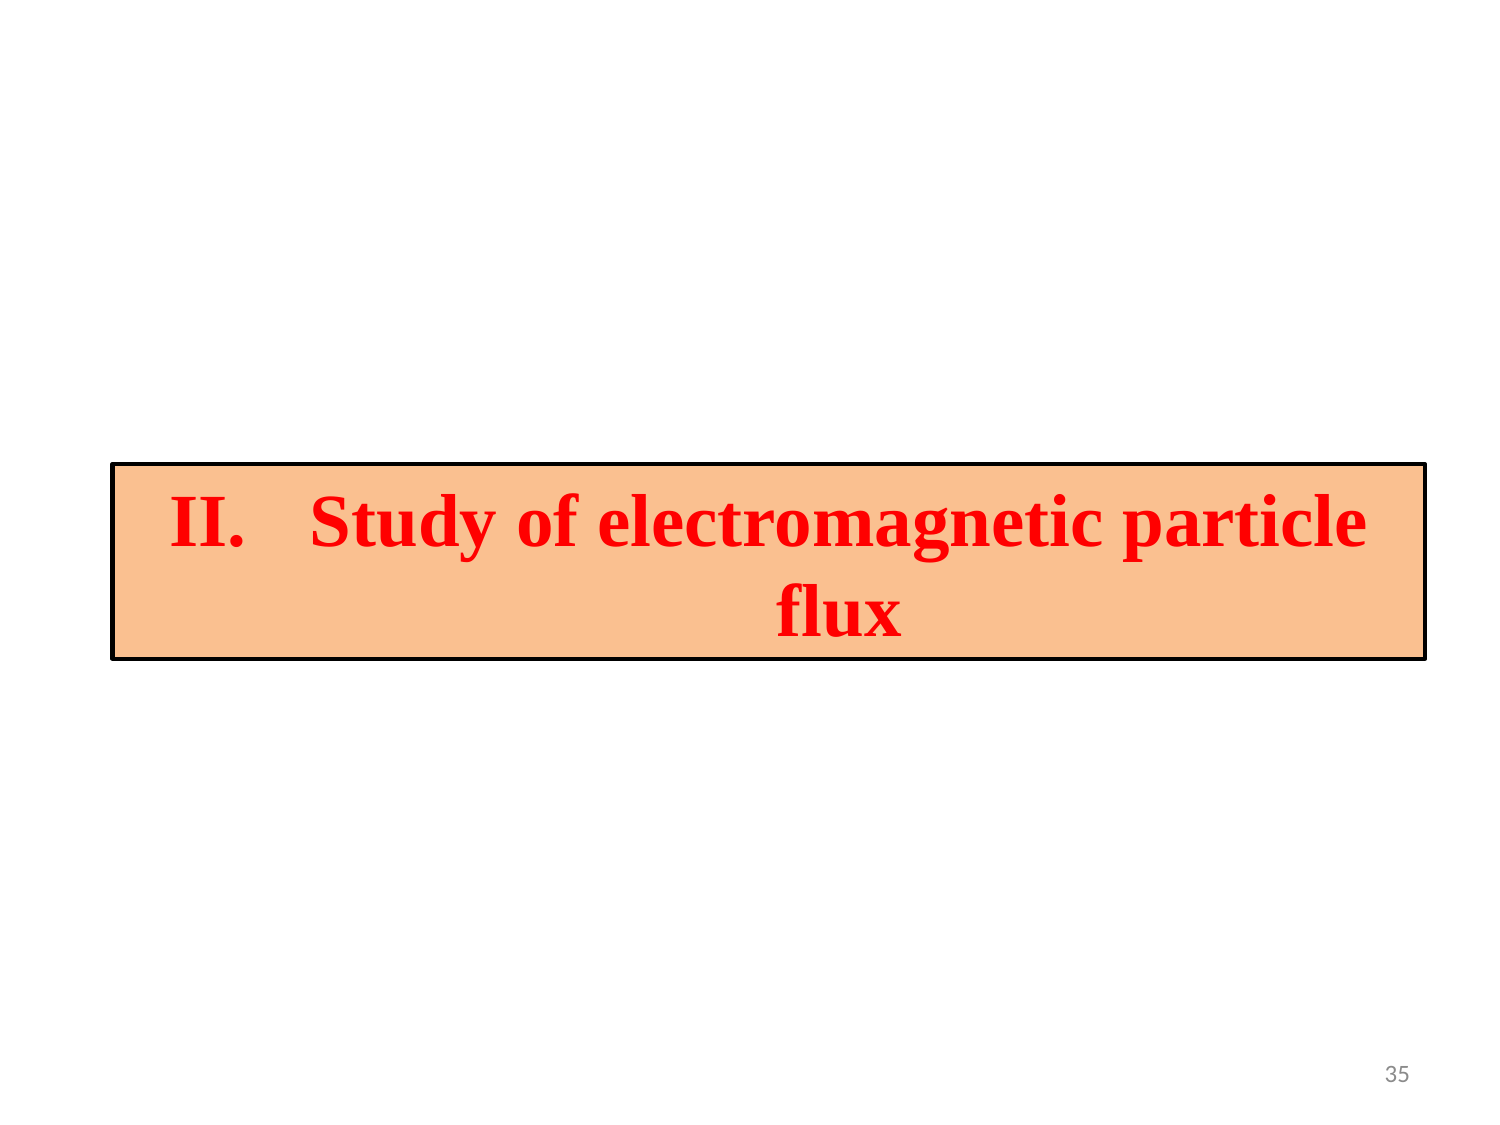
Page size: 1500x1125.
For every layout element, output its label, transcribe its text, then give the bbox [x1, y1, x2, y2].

text_box Study of electromagnetic particle flux [110, 462, 1427, 661]
slide_number 35 [1074, 1042, 1425, 1103]
